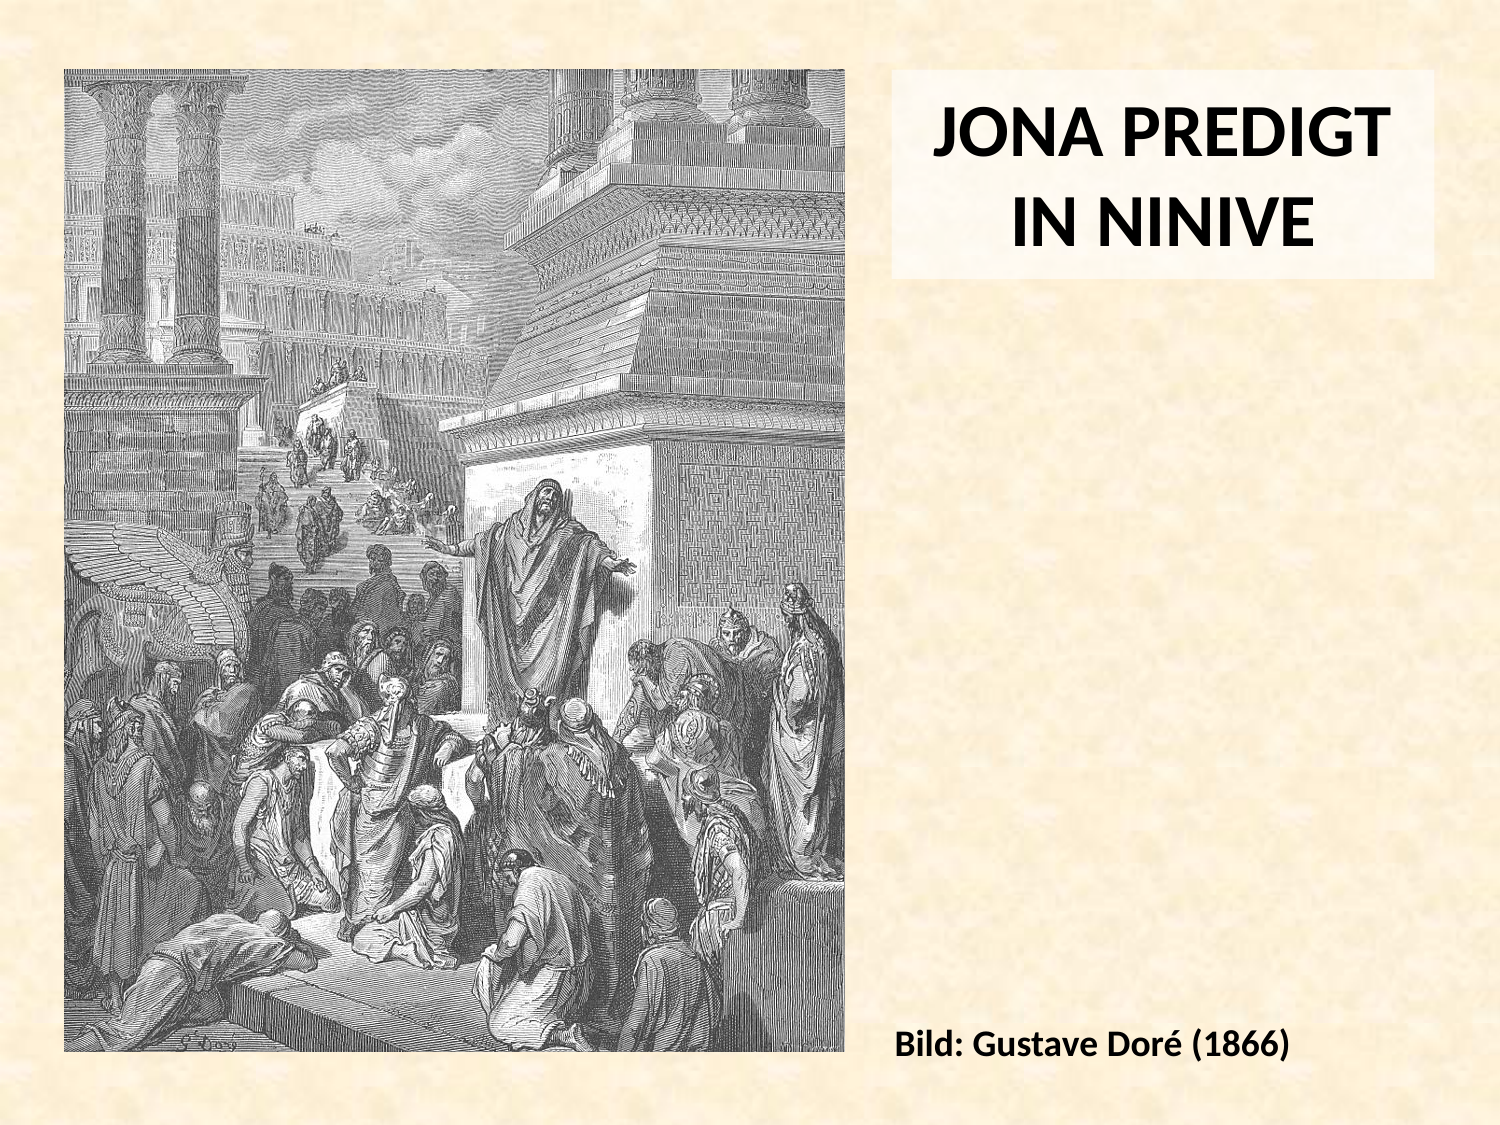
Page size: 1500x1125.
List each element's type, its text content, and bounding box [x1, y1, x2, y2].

text_box Bild: Gustave Doré (1866) [879, 1011, 1397, 1072]
picture [0, 0, 1500, 1125]
text_box JONA PREDIGT IN NINIVE [891, 69, 1435, 279]
